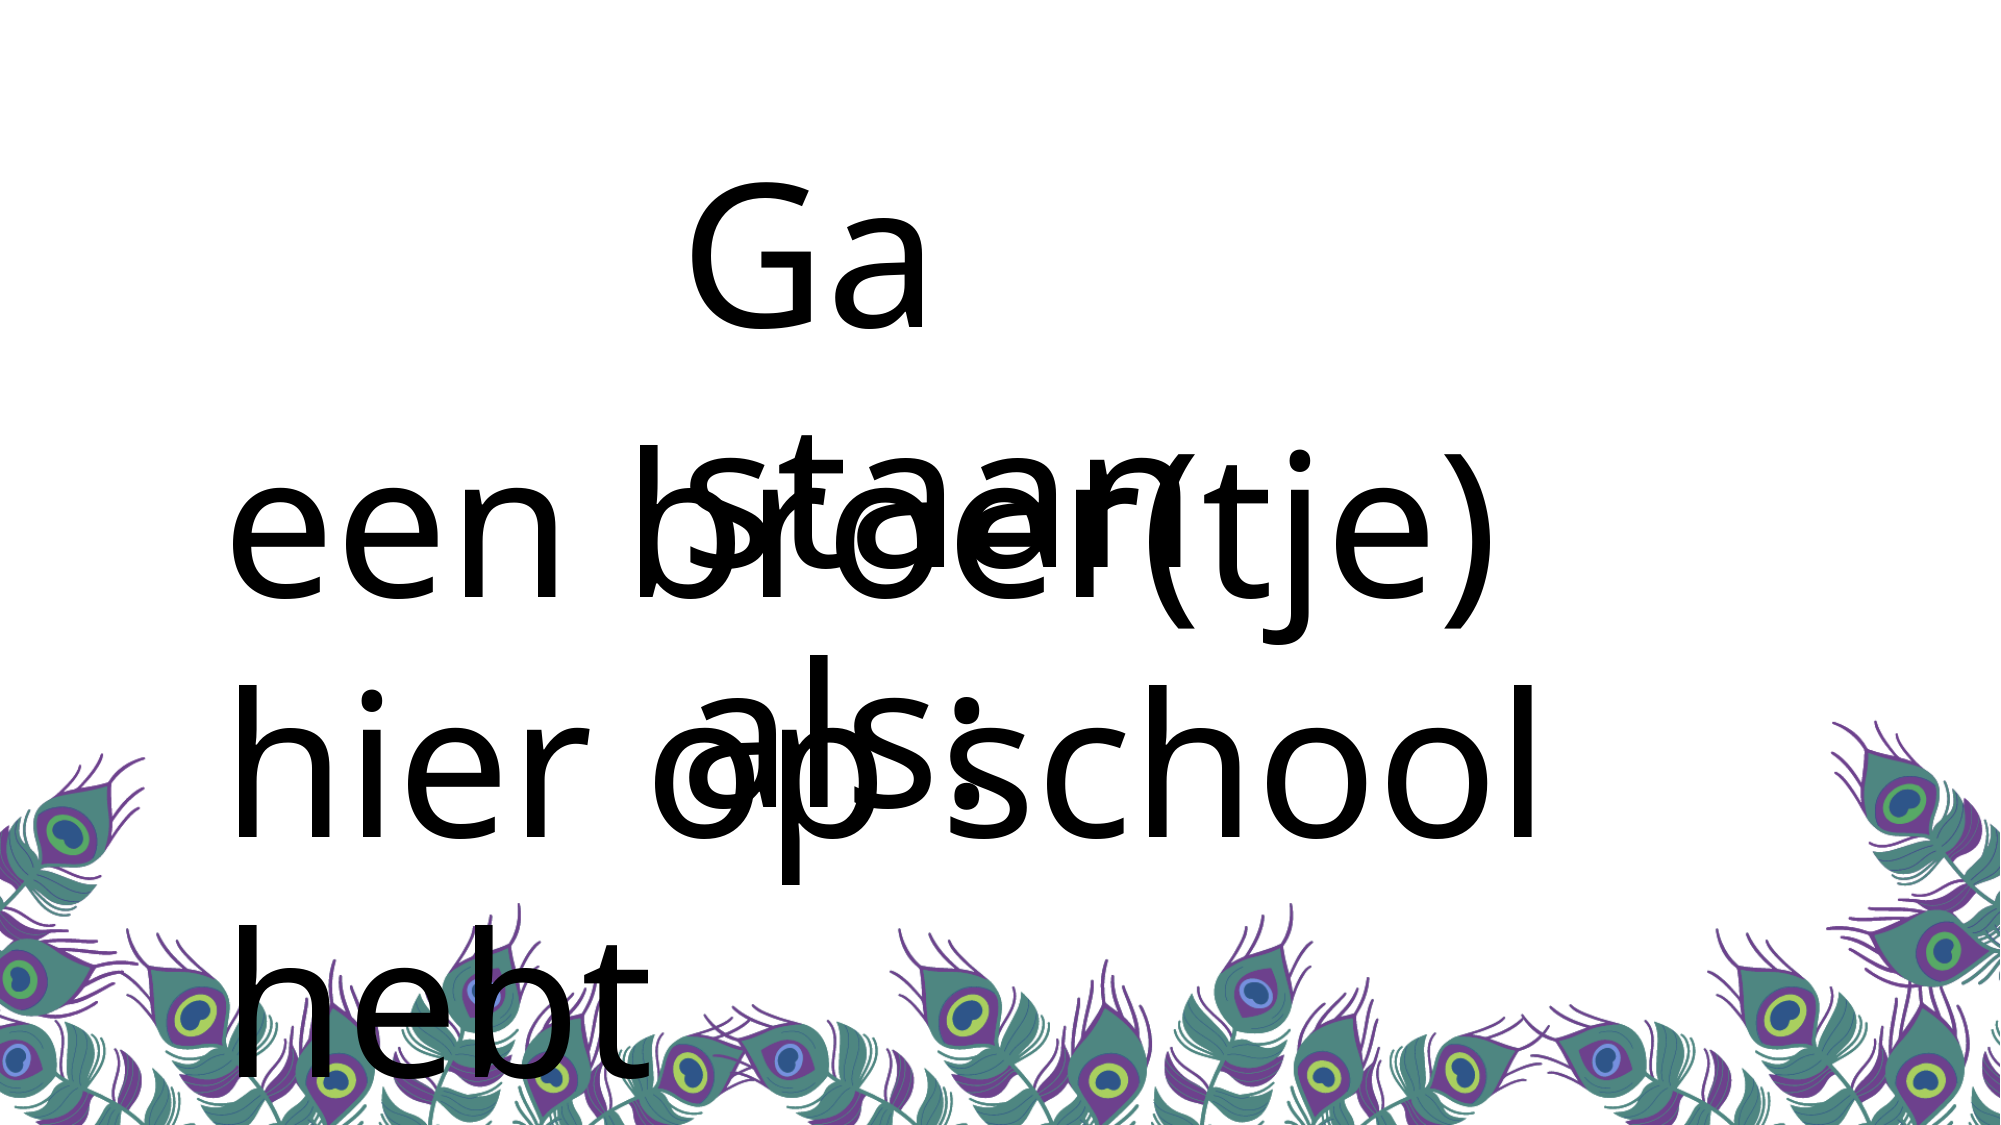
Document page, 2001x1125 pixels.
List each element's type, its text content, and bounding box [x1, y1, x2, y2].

text_box Ga staan als: [666, 119, 1390, 389]
picture [0, 647, 2000, 1125]
text_box een broer(tje) hier op school hebt [207, 389, 1853, 647]
